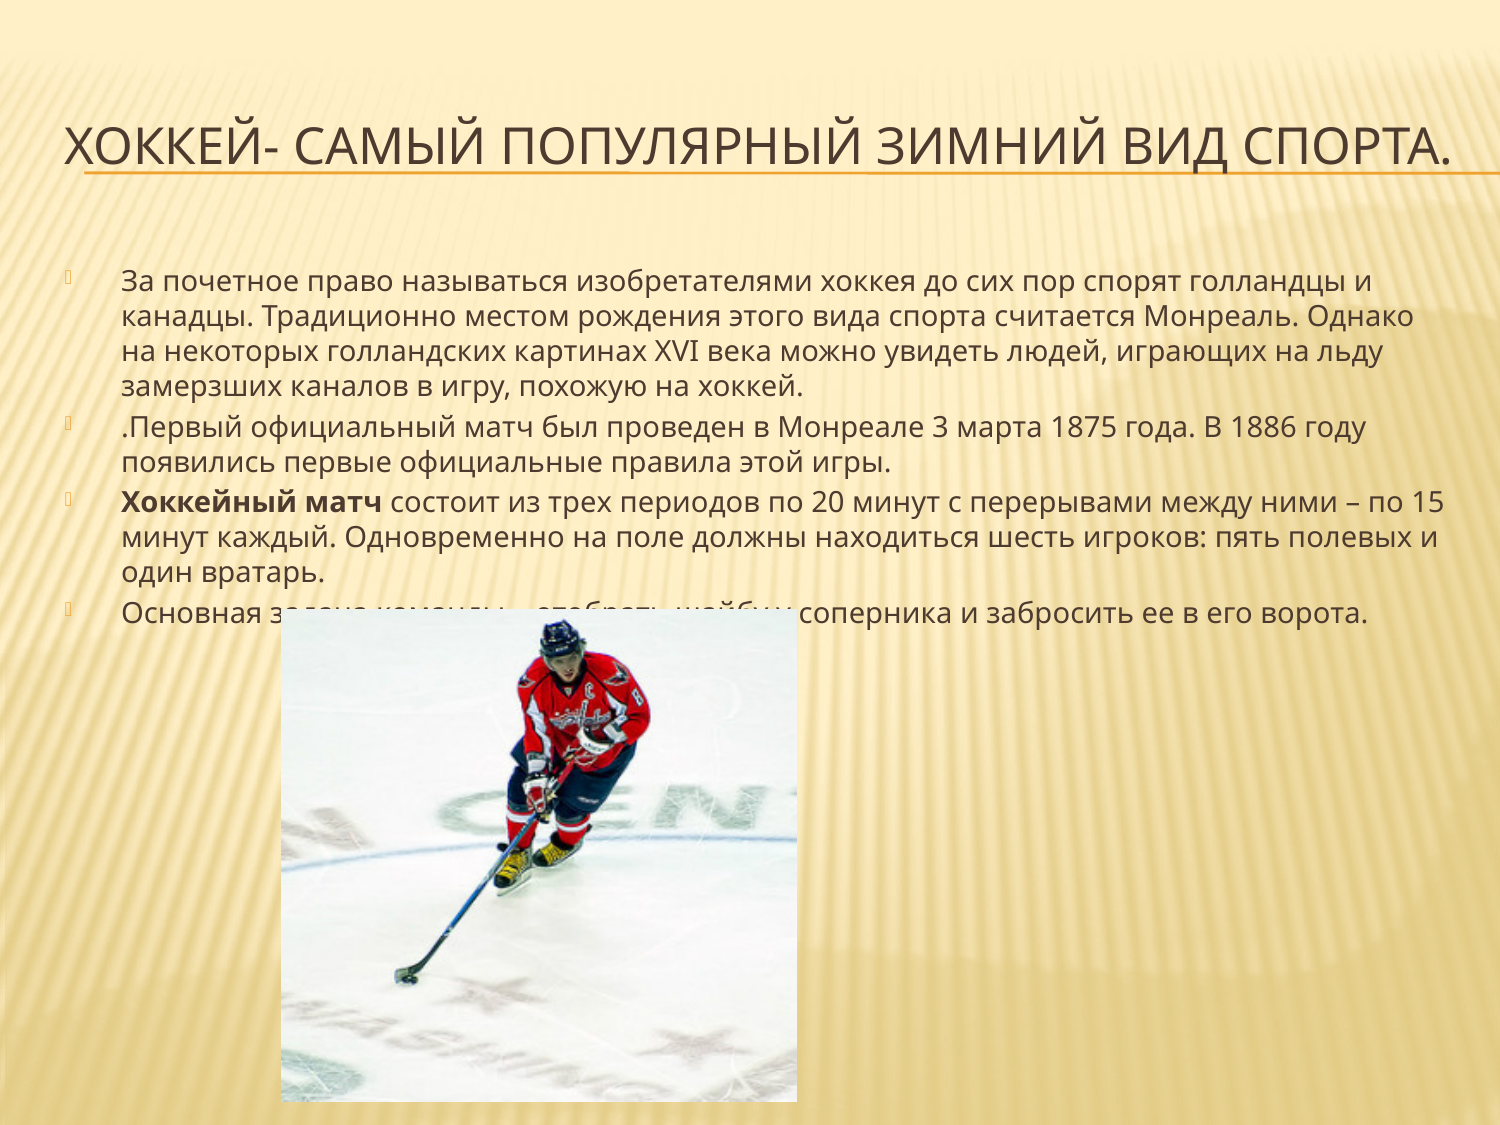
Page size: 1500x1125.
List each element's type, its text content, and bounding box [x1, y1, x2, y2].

title Хоккей- самый популярный зимний вид спорта. [50, 75, 1475, 213]
list За почетное право называться изобретателями хоккея до сих пор спорят голландцы и канадцы. Традиционно местом рождения этого вида спорта считается Монреаль. Однако на некоторых голландских картинах XVI века можно увидеть людей, играющих на льду замерзших каналов в игру, похожую на хоккей. .Первый официальный матч был проведен в Монреале 3 марта 1875 года. В 1886 году появились первые официальные правила этой игры. Хоккейный матч состоит из трех периодов по 20 минут с перерывами между ними – по 15 минут каждый. Одновременно на поле должны находиться шесть игроков: пять полевых и один вратарь. Основная задача команды – отобрать шайбу у соперника и забросить ее в его ворота. [50, 254, 1475, 998]
picture [280, 609, 798, 1102]
